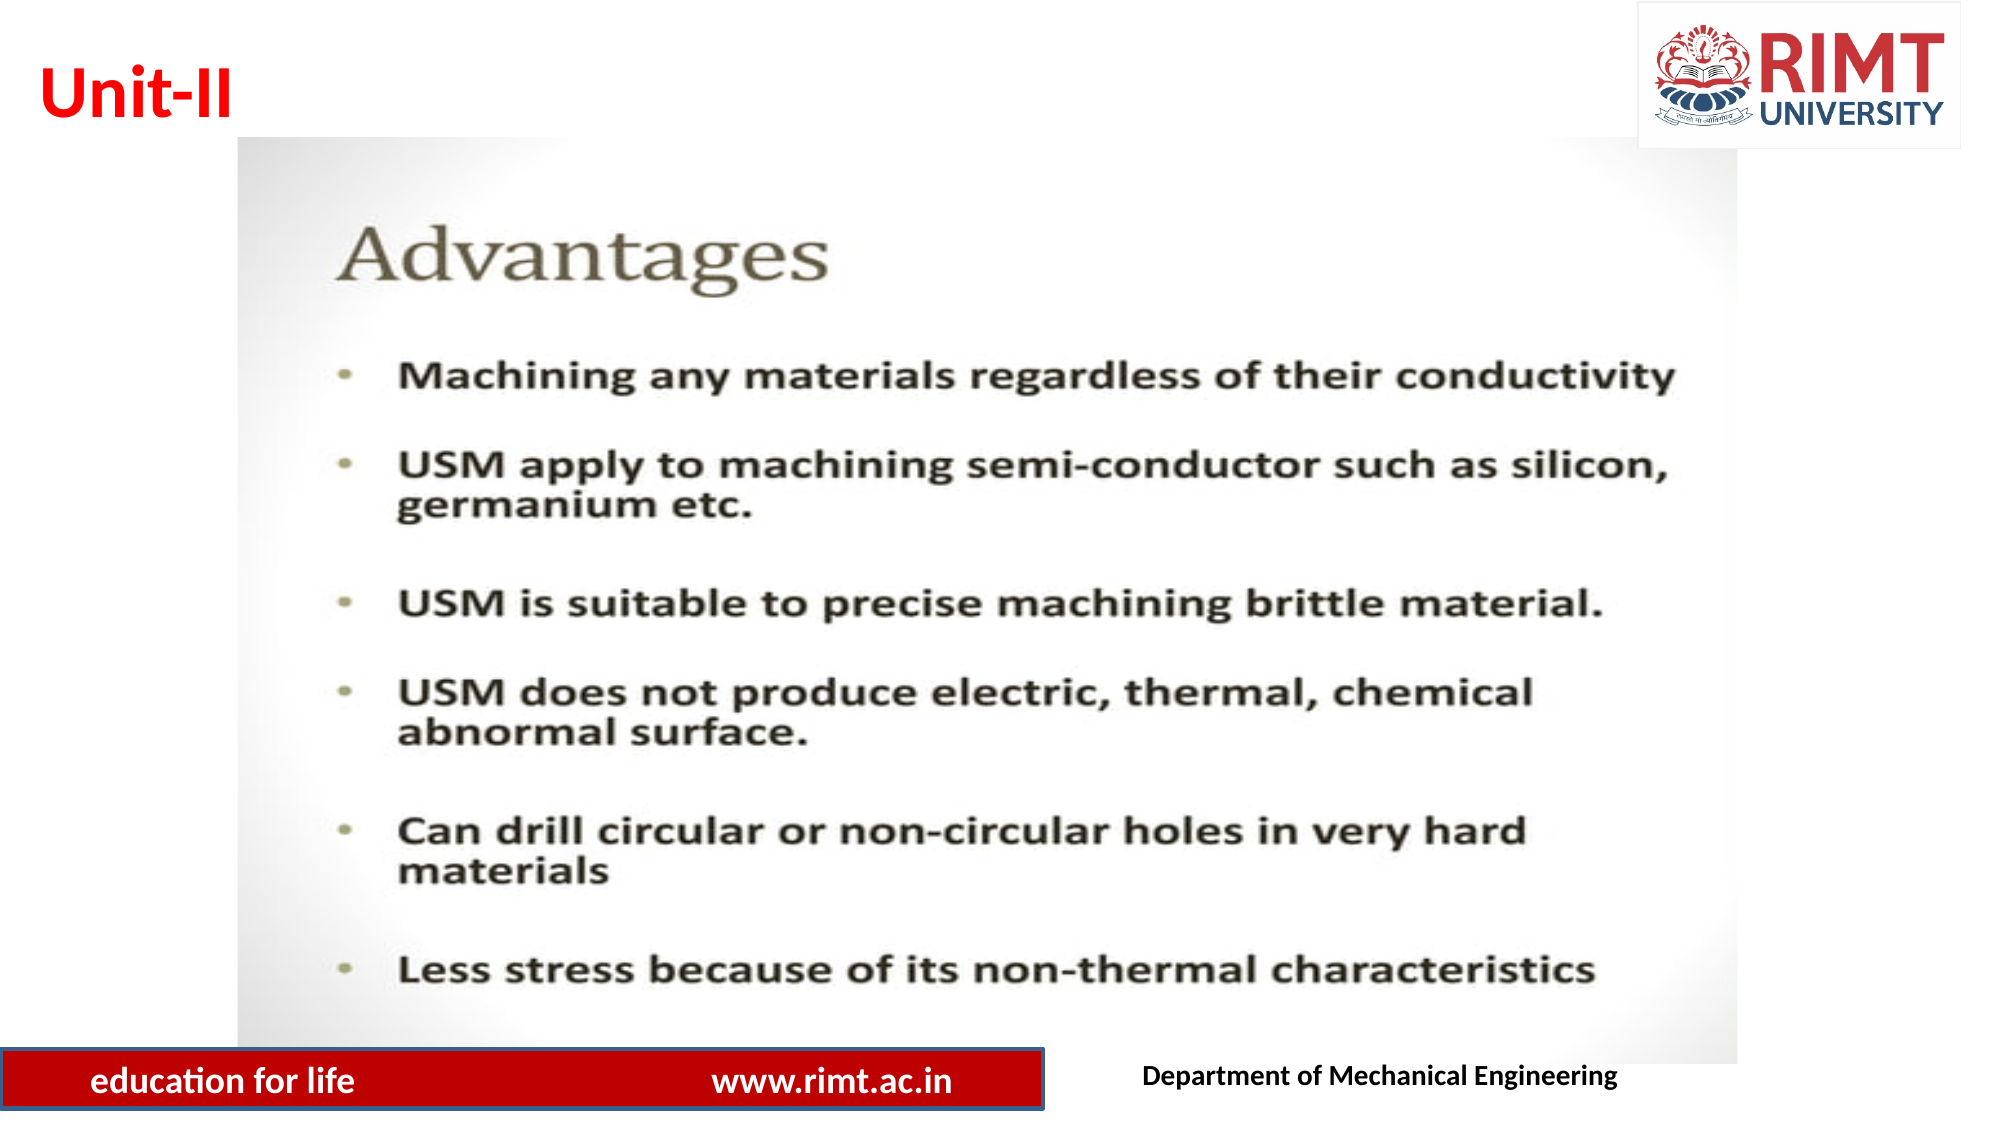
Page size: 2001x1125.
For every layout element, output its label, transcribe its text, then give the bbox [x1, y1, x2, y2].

text_box Department of Mechanical Engineering [1042, 1072, 1718, 1104]
picture [237, 1, 1961, 1064]
text_box education for life www.rimt.ac.in [0, 1047, 1045, 1111]
text_box Unit-II [0, 0, 277, 177]
